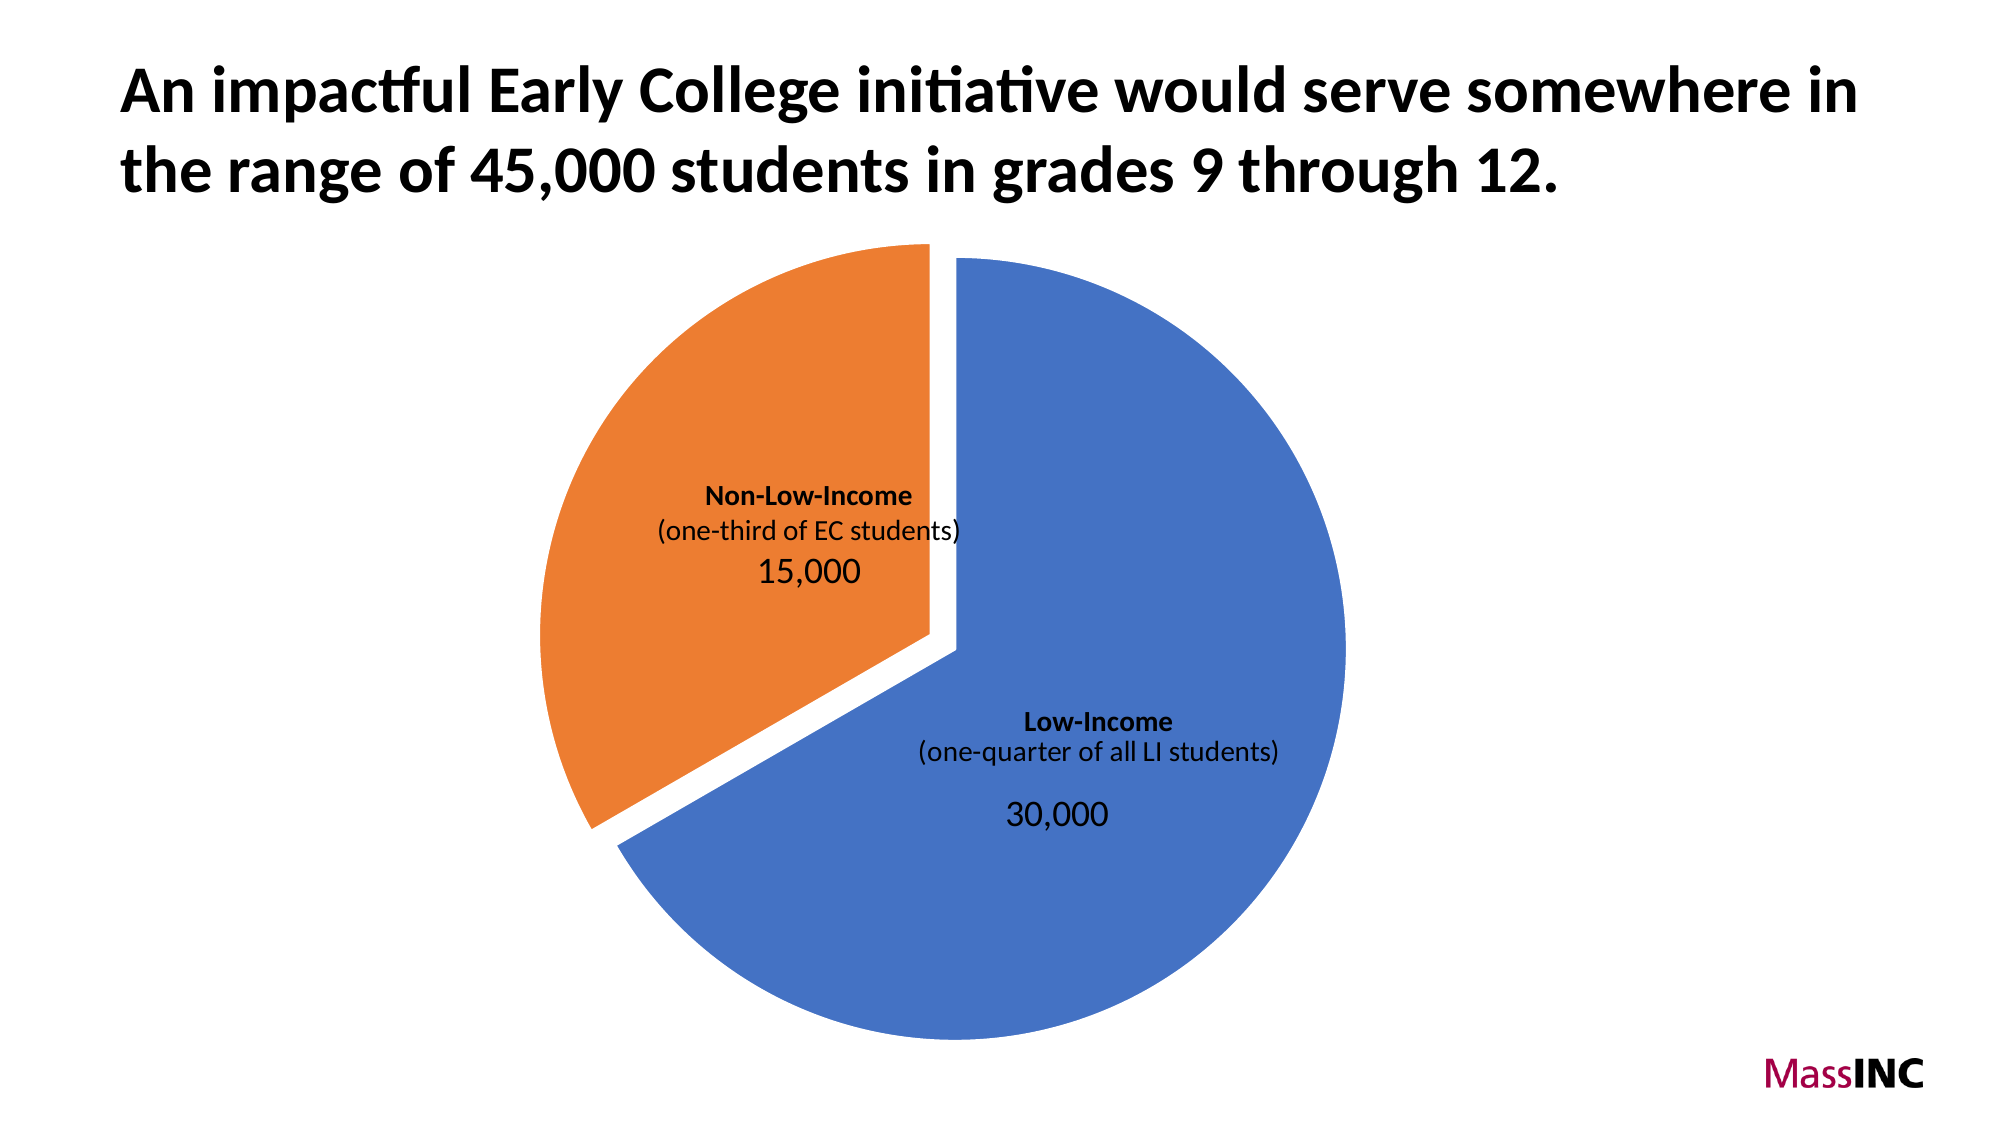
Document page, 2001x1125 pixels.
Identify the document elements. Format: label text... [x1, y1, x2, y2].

text_box An impactful Early College initiative would serve somewhere in the range of 45,000 students in grades 9 through 12. [105, 38, 1940, 620]
chart [252, 211, 1748, 1087]
picture [1766, 1058, 1923, 1088]
